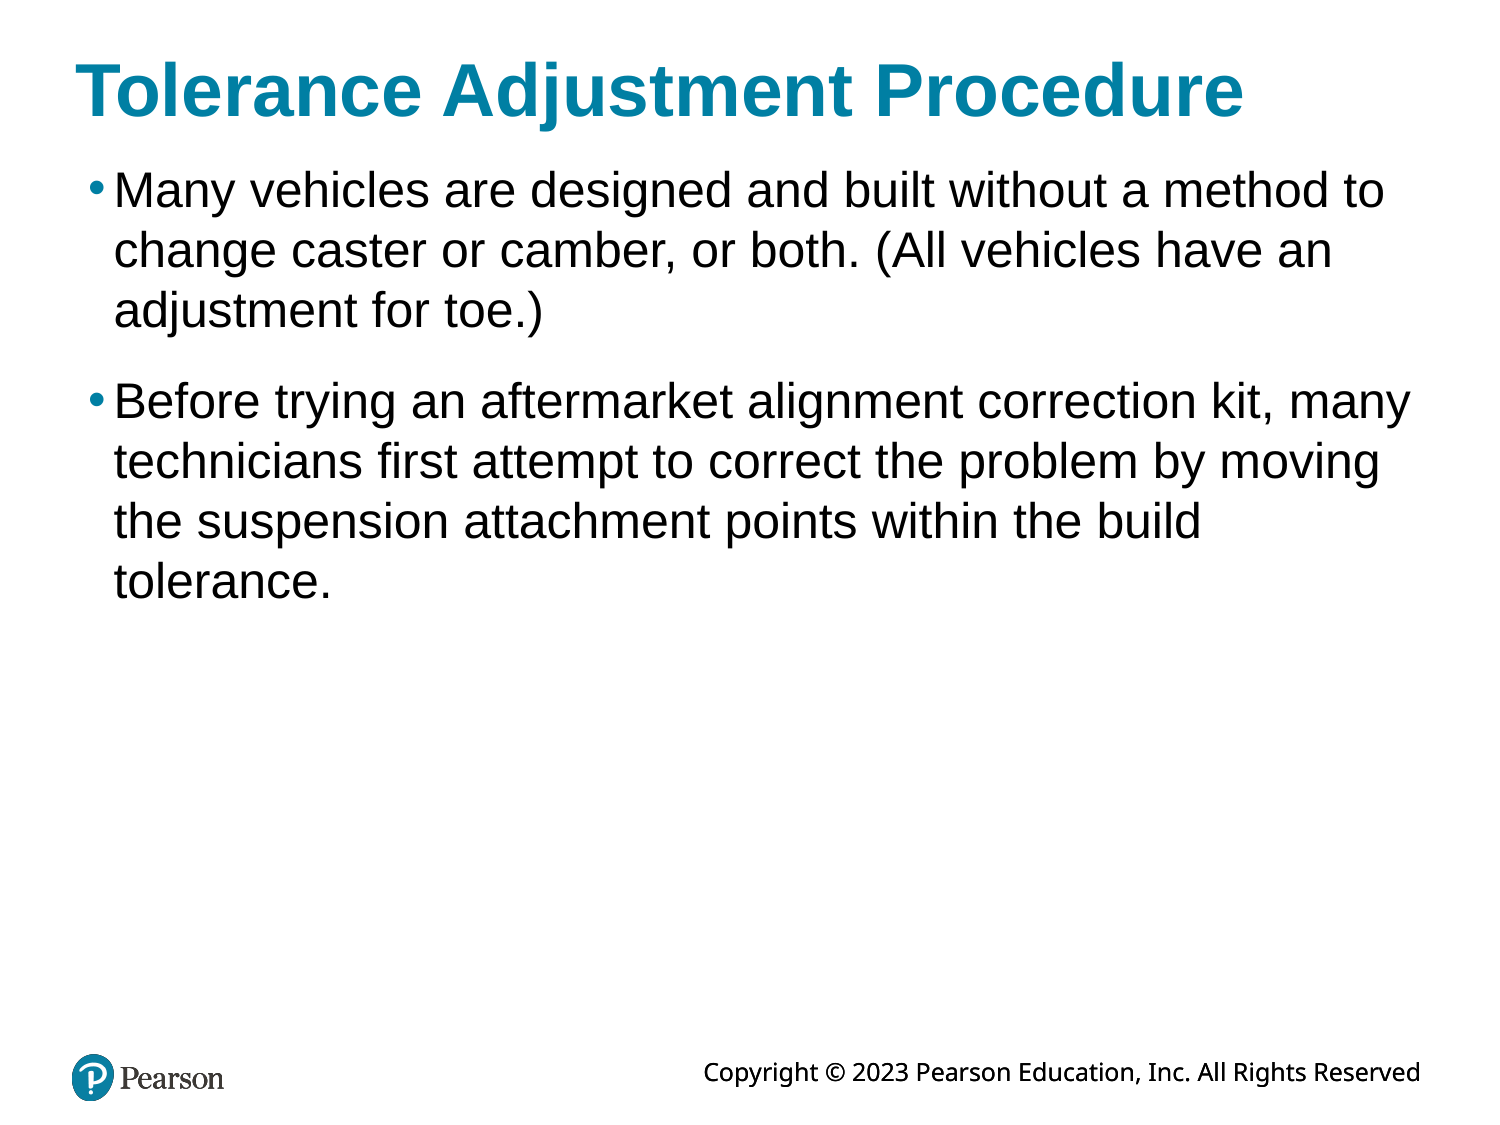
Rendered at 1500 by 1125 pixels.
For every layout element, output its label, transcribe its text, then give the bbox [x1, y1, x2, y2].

title Tolerance Adjustment Procedure [75, 33, 1425, 114]
picture [80, 1063, 106, 1088]
picture [98, 1054, 224, 1101]
picture [72, 1088, 83, 1101]
list Many vehicles are designed and built without a method to change caster or camber, or both. (All vehicles have an adjustment for toe.) Before trying an aftermarket alignment correction kit, many technicians first attempt to correct the problem by moving the suspension attachment points within the build tolerance. [71, 149, 1422, 610]
picture [72, 1054, 87, 1070]
